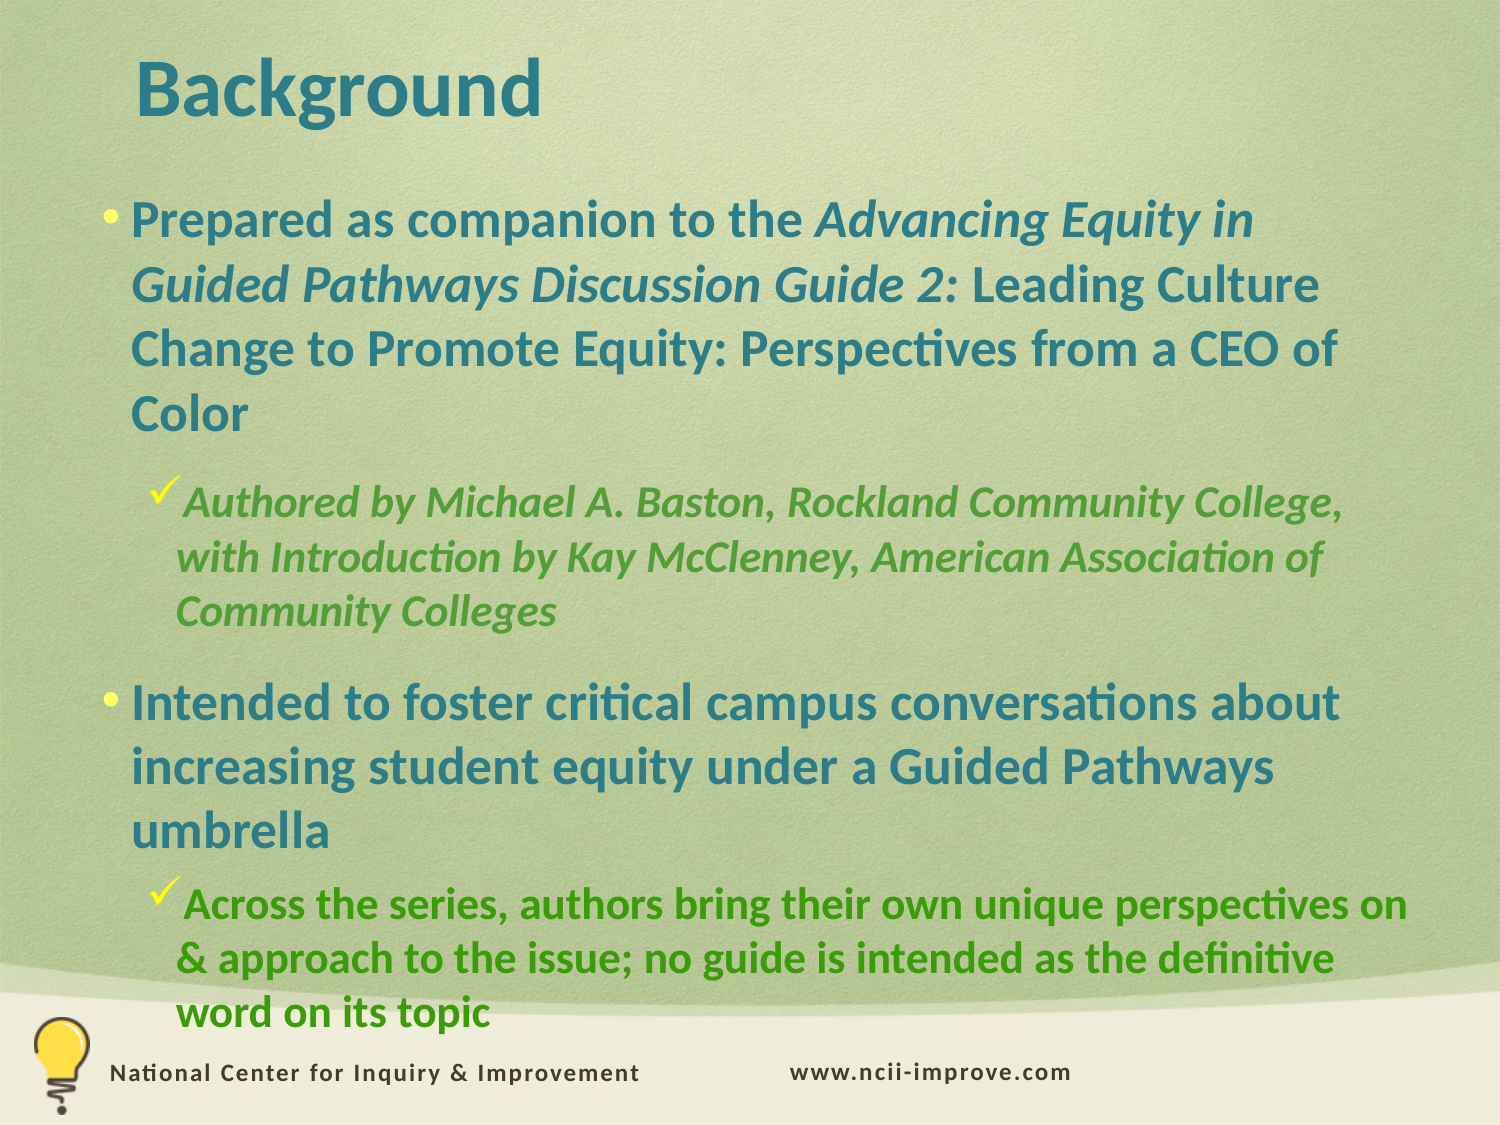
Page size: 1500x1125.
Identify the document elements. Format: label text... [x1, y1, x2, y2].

picture [0, 0, 1500, 1125]
list Prepared as companion to the Advancing Equity in Guided Pathways Discussion Guide 2: Leading Culture Change to Promote Equity: Perspectives from a CEO of Color Authored by Michael A. Baston, Rockland Community College, with Introduction by Kay McClenney, American Association of Community Colleges Intended to foster critical campus conversations about increasing student equity under a Guided Pathways umbrella Across the series, authors bring their own unique perspectives on & approach to the issue; no guide is intended as the definitive word on its topic [86, 176, 1435, 1045]
title Background [120, 15, 1380, 164]
